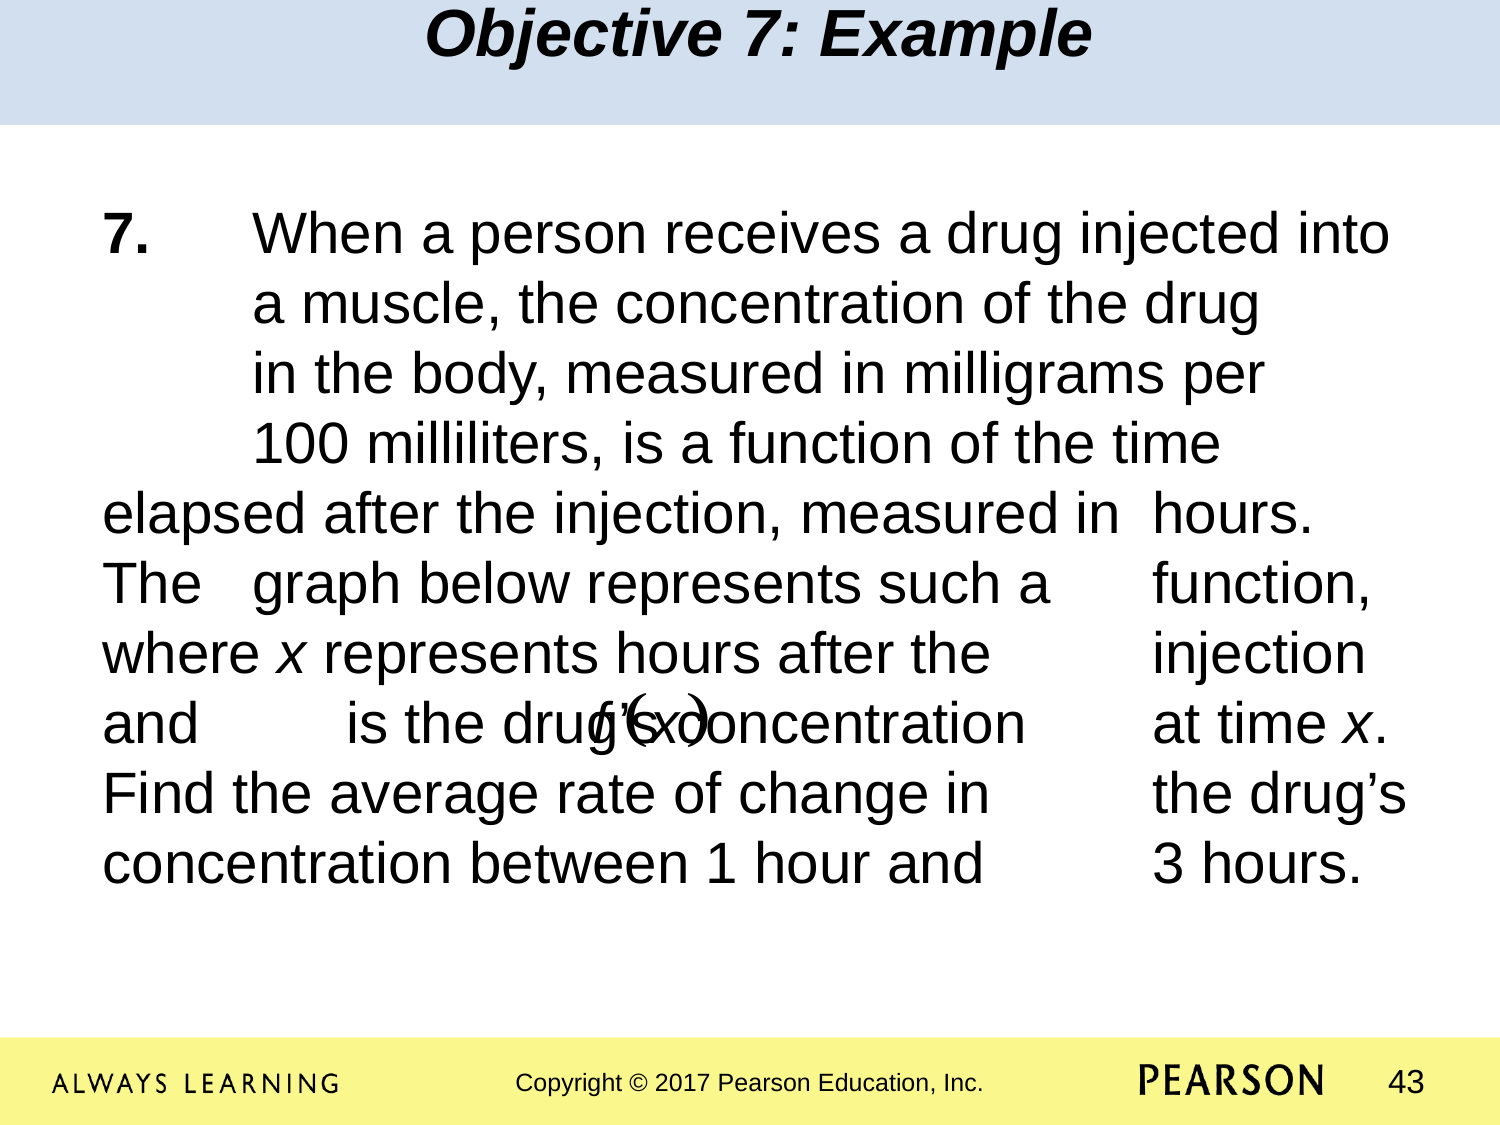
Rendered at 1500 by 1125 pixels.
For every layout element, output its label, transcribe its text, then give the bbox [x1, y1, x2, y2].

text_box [591, 691, 709, 767]
picture [51, 1072, 338, 1094]
list 7. When a person receives a drug injected into a muscle, the concentration of the drug in the body, measured in milligrams per 100 milliliters, is a function of the time elapsed after the injection, measured in hours. The graph below represents such a function, where x represents hours after the injection and is the drug’s concentration at time x. Find the average rate of change in the drug’s concentration between 1 hour and 3 hours. [87, 187, 1440, 1000]
picture [1137, 1062, 1325, 1097]
